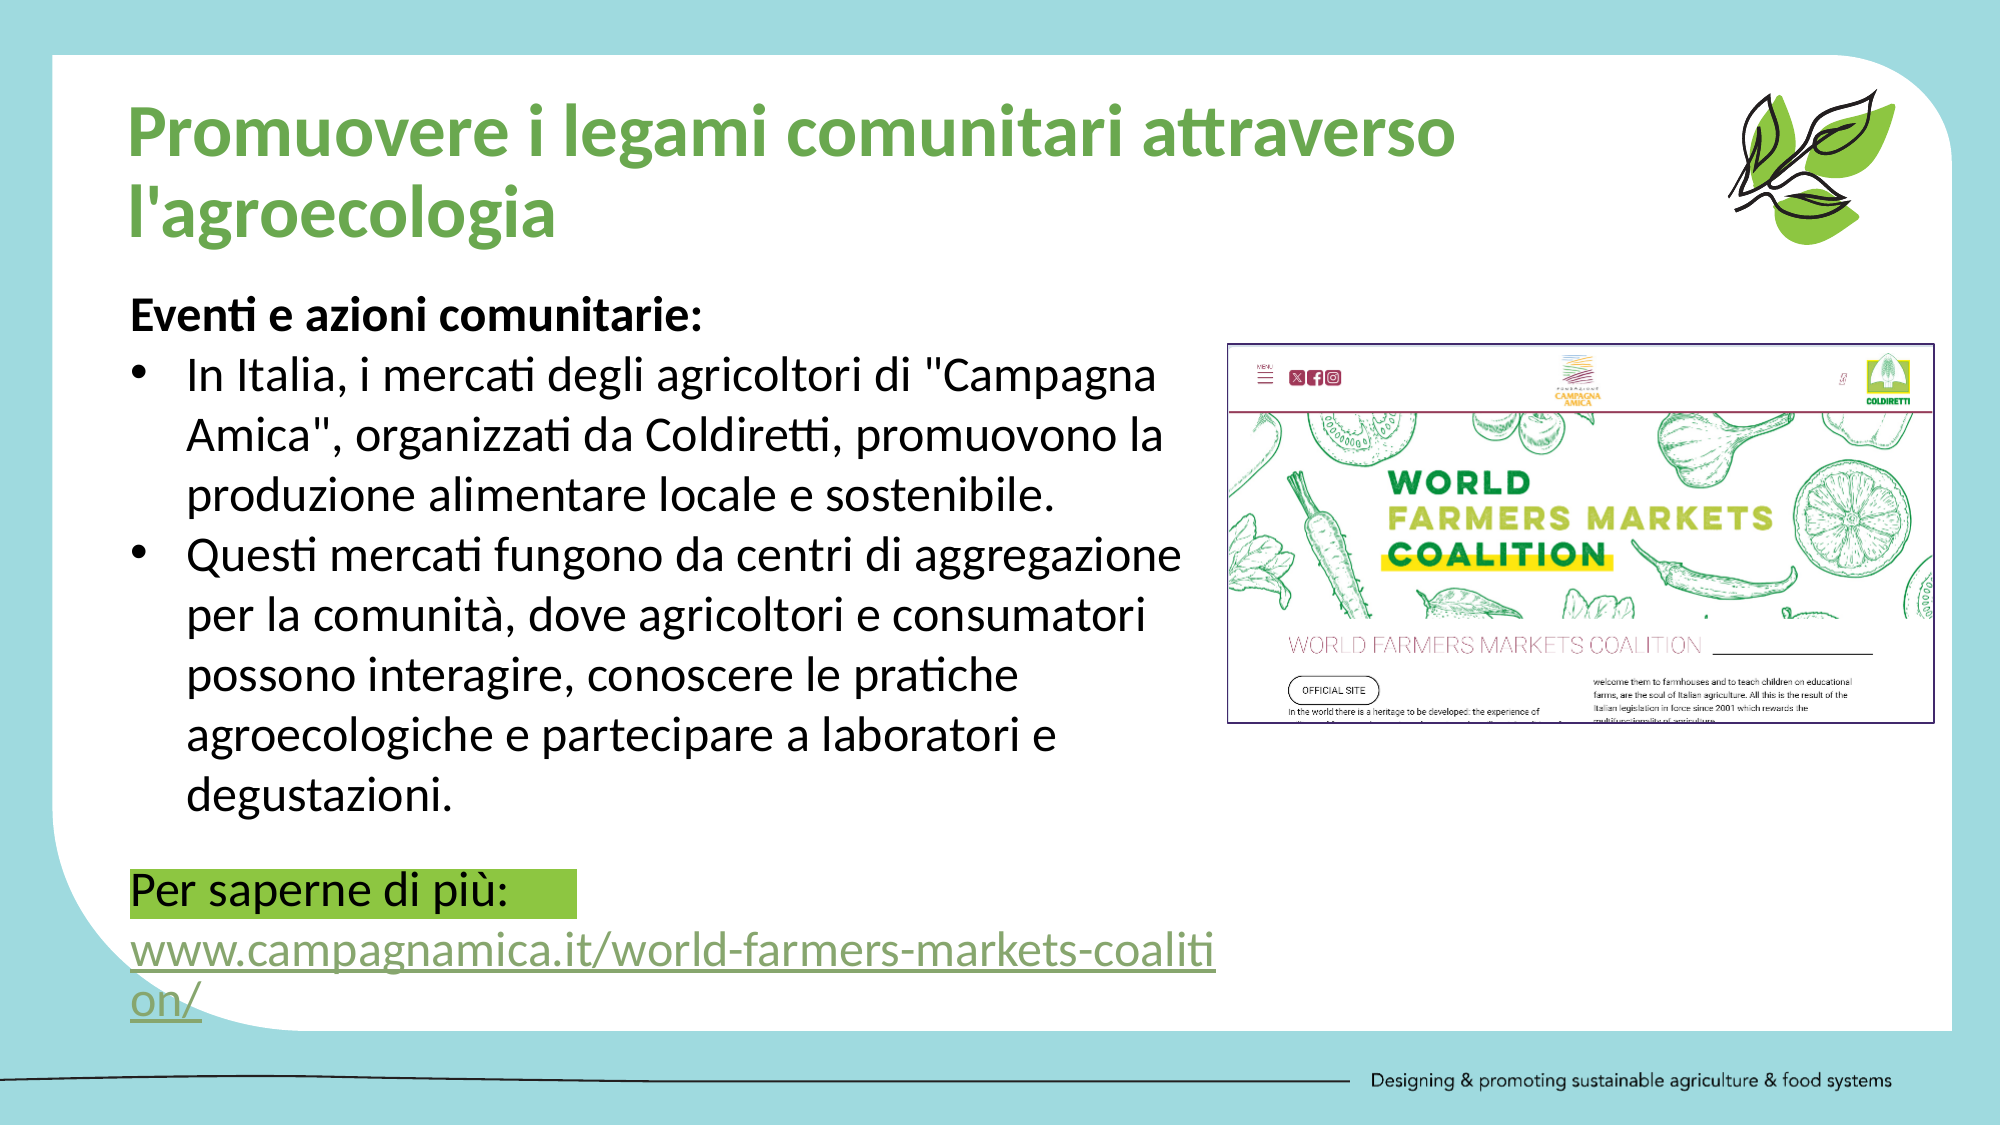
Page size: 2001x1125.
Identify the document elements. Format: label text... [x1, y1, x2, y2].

list Promuovere i legami comunitari attraverso l'agroecologia [112, 84, 1731, 217]
picture [1332, 1063, 1914, 1105]
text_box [1736, 62, 1894, 254]
picture [1227, 344, 1934, 723]
list Eventi e azioni comunitarie: In Italia, i mercati degli agricoltori di "Campagna Amica", organizzati da Coldiretti, promuovono la produzione alimentare locale e sostenibile. Questi mercati fungono da centri di aggregazione per la comunità, dove agricoltori e consumatori possono interagire, conoscere le pratiche agroecologiche e partecipare a laboratori e degustazioni. Per saperne di più: www.campagnamica.it/world-farmers-markets-coalition/ [77, 273, 1243, 852]
